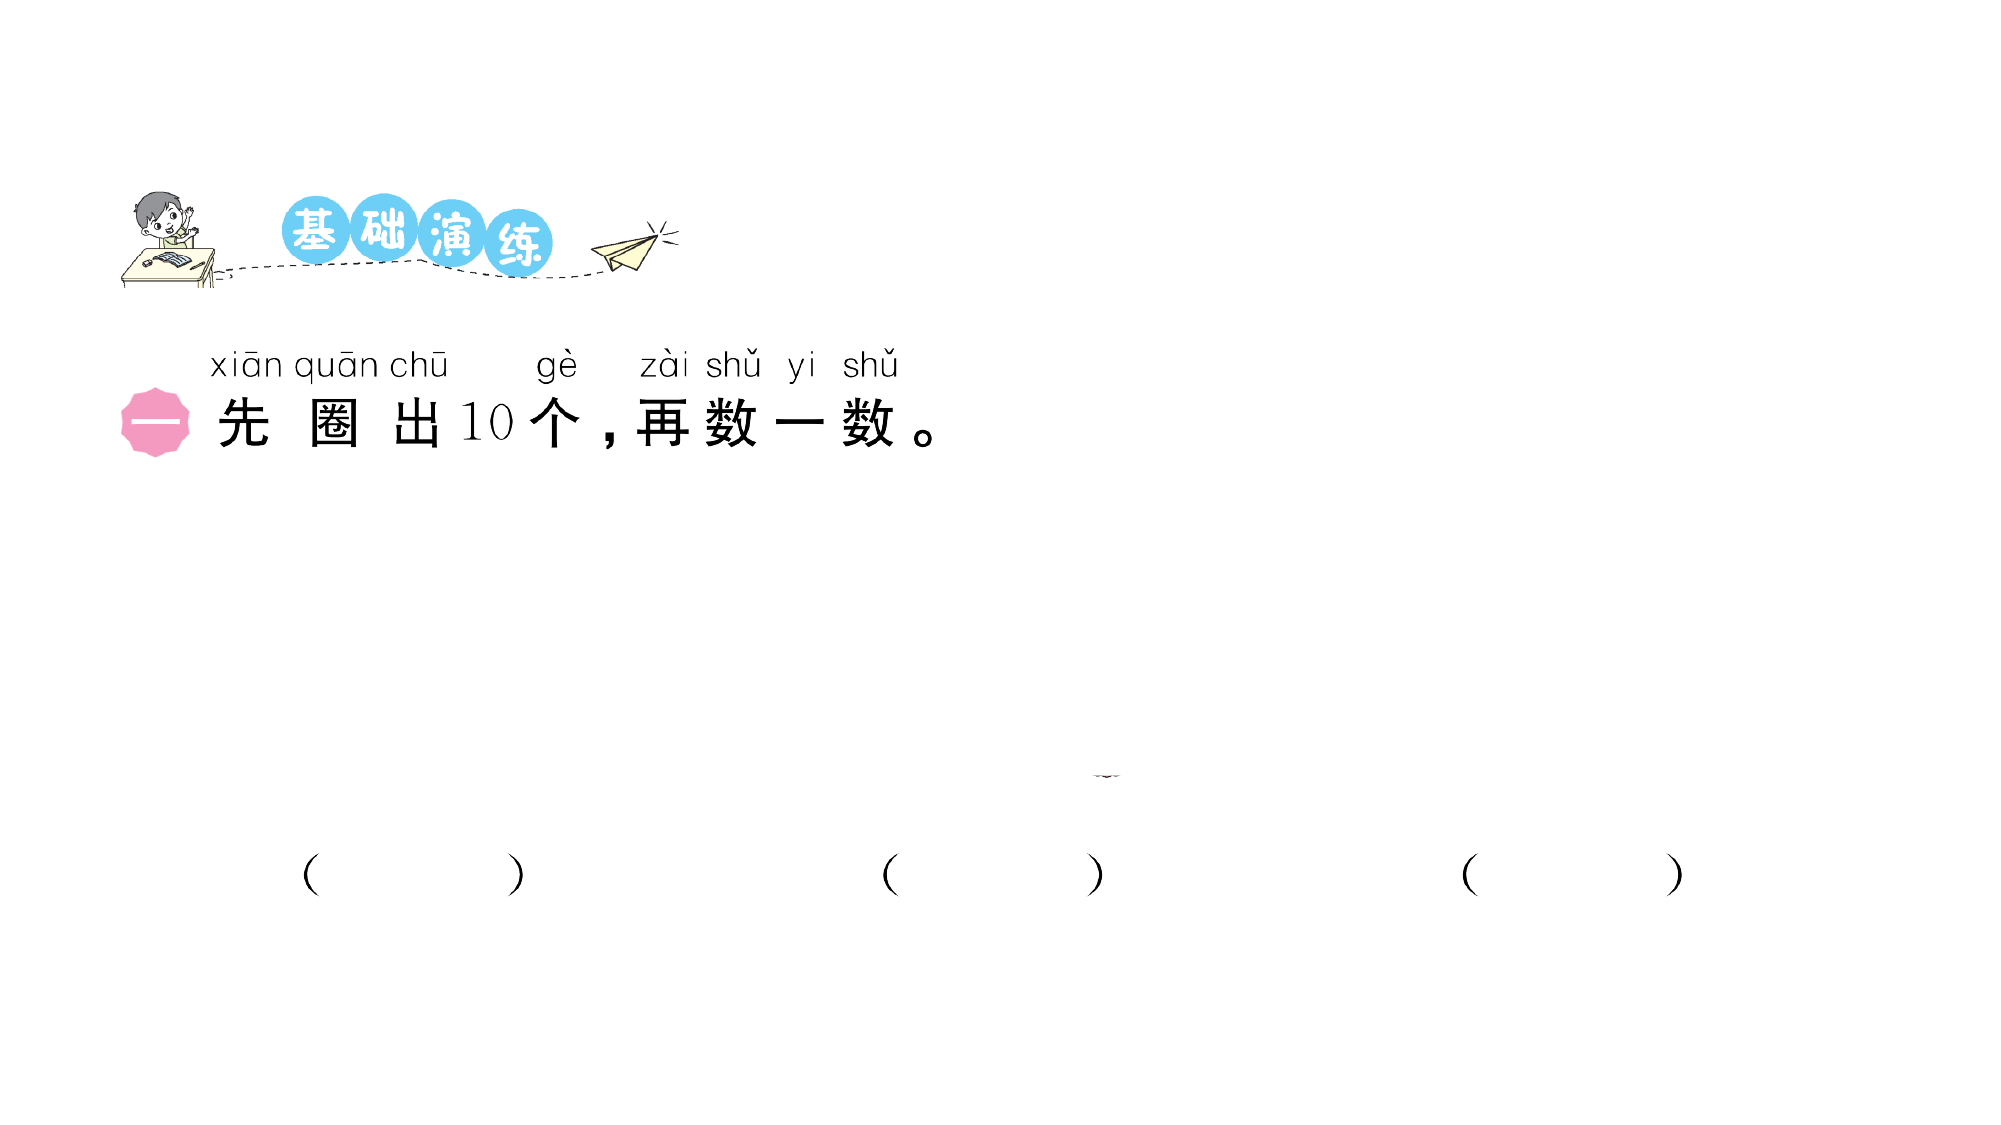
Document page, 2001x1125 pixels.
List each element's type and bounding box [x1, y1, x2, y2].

picture [118, 177, 2000, 942]
